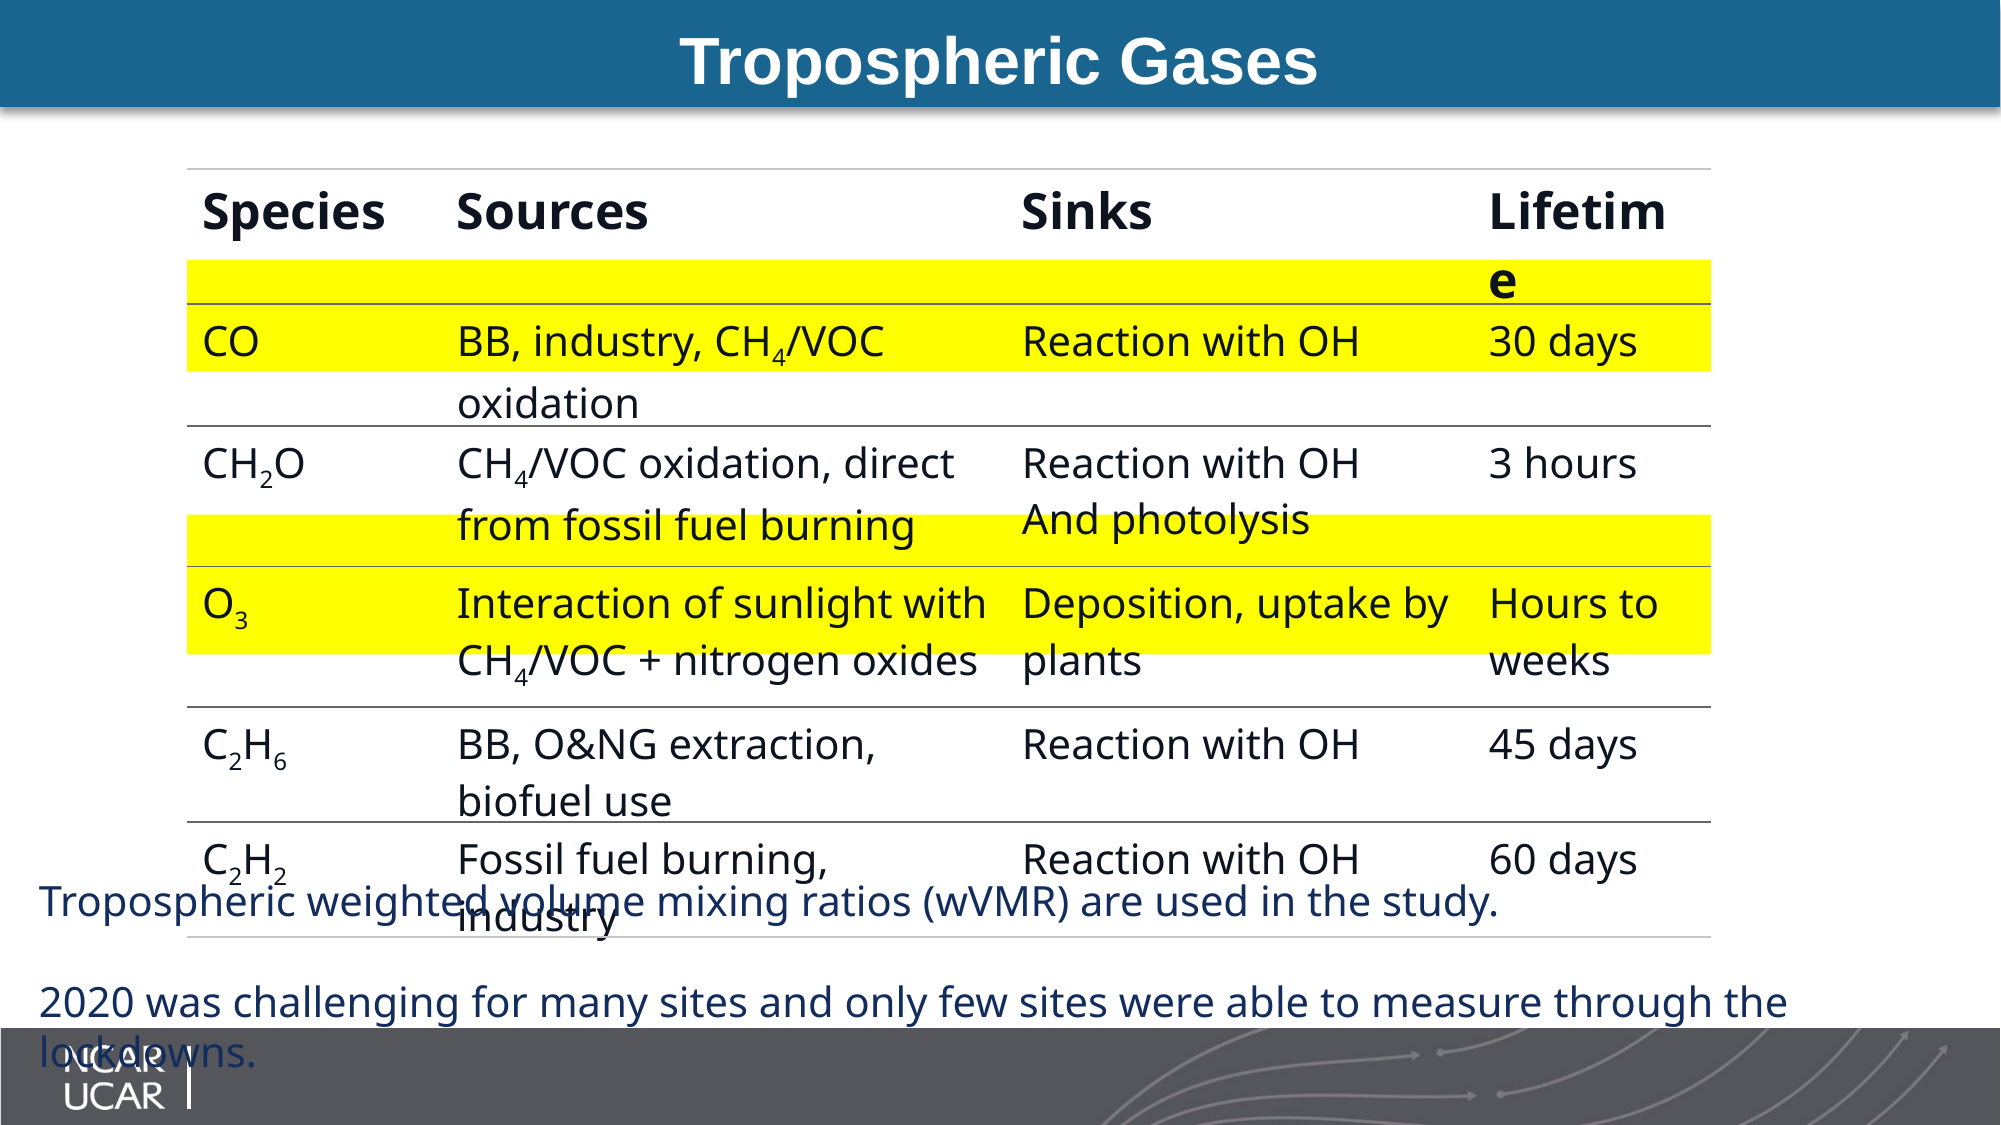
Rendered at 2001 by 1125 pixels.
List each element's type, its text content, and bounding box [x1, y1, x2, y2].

table_cell CH2O [187, 427, 442, 566]
table_cell CH4/VOC oxidation, direct from fossil fuel burning [442, 427, 1007, 566]
table_cell CO [187, 305, 442, 425]
table_cell Fossil fuel burning, industry [442, 823, 1007, 867]
table_cell Deposition, uptake by plants [1007, 567, 1474, 706]
table_cell 30 days [1474, 305, 1711, 425]
table_header Sinks [1007, 170, 1474, 303]
table_cell Reaction with OH [1007, 823, 1474, 867]
table_cell 3 hours [1474, 427, 1711, 566]
table_cell O3 [187, 567, 442, 706]
table_cell Reaction with OH [1007, 708, 1474, 821]
table_cell 60 days [1474, 823, 1711, 867]
table_cell 45 days [1474, 708, 1711, 821]
table_cell C2H2 [187, 823, 442, 867]
text_box Tropospheric Gases [0, 10, 2000, 106]
table_cell Interaction of sunlight with CH4/VOC + nitrogen oxides [442, 567, 1007, 706]
table_cell Hours to weeks [1474, 567, 1711, 706]
table_cell Reaction with OH And photolysis [1007, 427, 1474, 566]
table_cell BB, industry, CH4/VOC oxidation [442, 305, 1007, 425]
text_box Tropospheric weighted volume mixing ratios (wVMR) are used in the study. 2020 was challenging for many sites and only few sites were able to measure through the lockdowns. [24, 867, 1976, 1083]
table_header Species [187, 170, 442, 303]
table_header Lifetime [1474, 170, 1711, 303]
table_header Sources [442, 170, 1007, 303]
table_cell BB, O&NG extraction, biofuel use [442, 708, 1007, 821]
table_cell C2H6 [187, 708, 442, 821]
picture [0, 1028, 2000, 1125]
table_cell Reaction with OH [1007, 305, 1474, 425]
